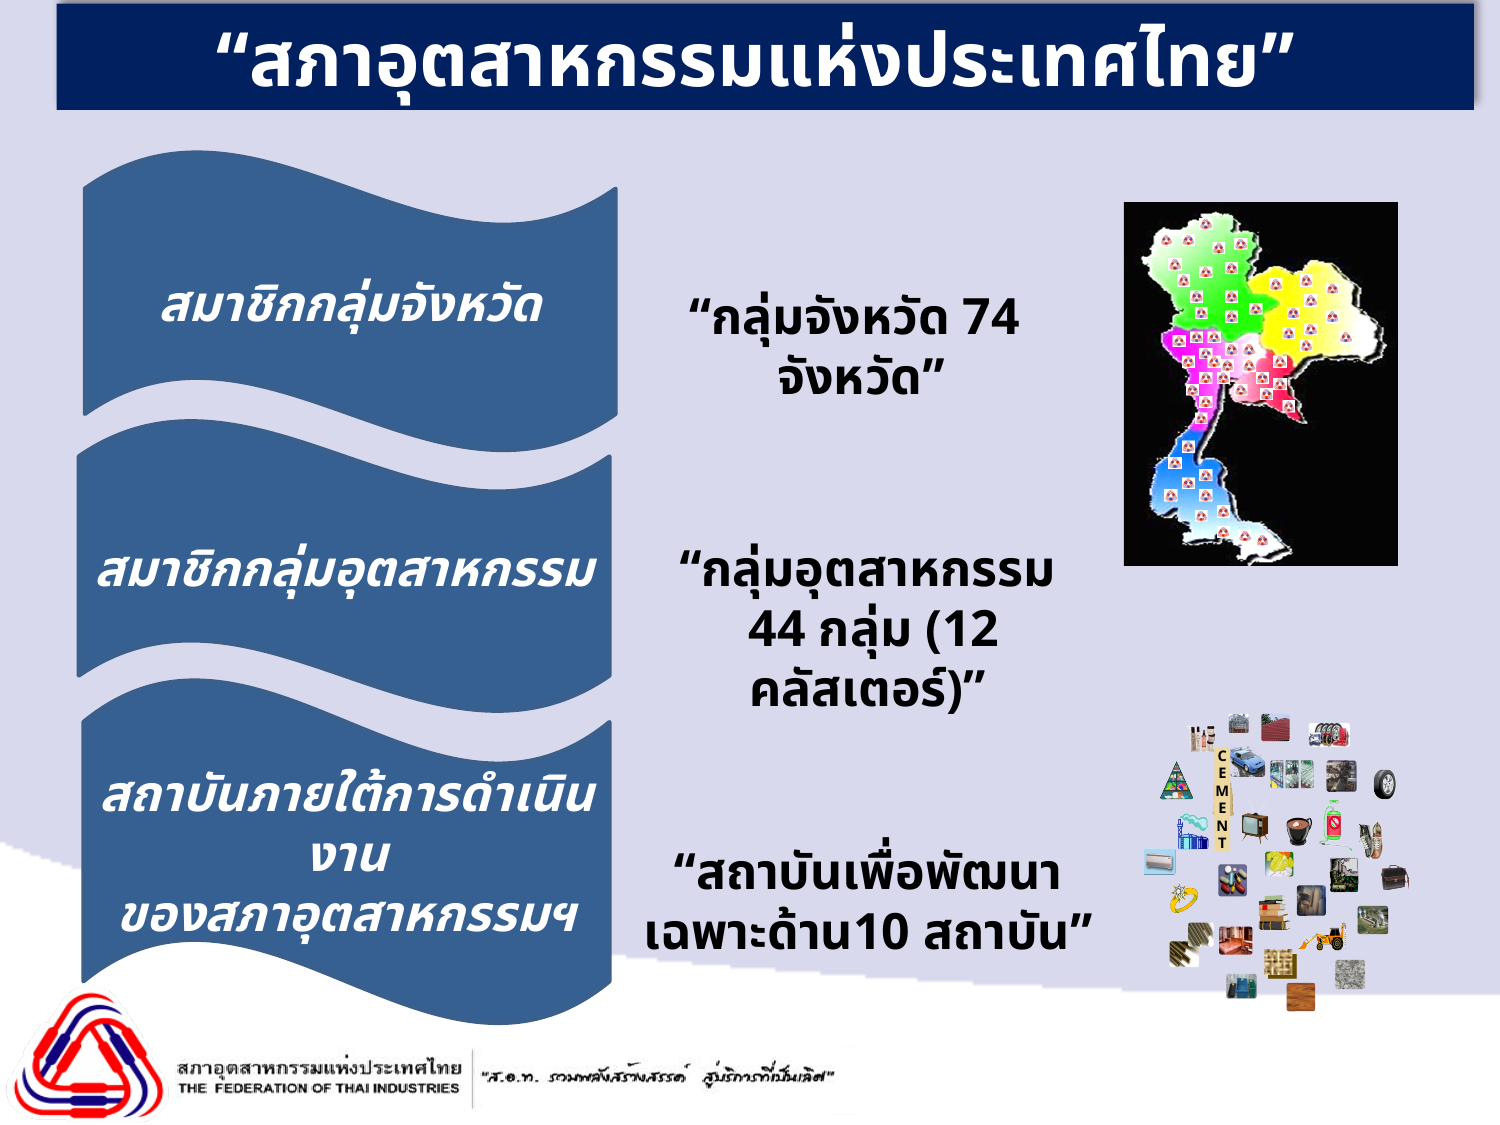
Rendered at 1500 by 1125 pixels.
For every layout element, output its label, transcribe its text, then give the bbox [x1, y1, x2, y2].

text_box สมาชิกกลุ่มอุตสาหกรรม [76, 419, 612, 713]
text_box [1142, 713, 1410, 1012]
text_box สมาชิกกลุ่มจังหวัด [82, 150, 618, 453]
picture [1123, 202, 1398, 567]
text_box “กลุ่มอุตสาหกรรม 44 กลุ่ม (12 คลัสเตอร์)” [617, 528, 1119, 724]
picture [174, 1046, 855, 1115]
text_box “สภาอุตสาหกรรมแห่งประเทศไทย” [56, 3, 1474, 110]
text_box “กลุ่มจังหวัด 74 จังหวัด” [636, 276, 1086, 412]
picture [4, 986, 172, 1125]
text_box “สถาบันเพื่อพัฒนาเฉพาะด้าน10 สถาบัน” [615, 832, 1121, 967]
text_box สถาบันภายใต้การดำเนินงาน ของสภาอุตสาหกรรมฯ [81, 678, 612, 1026]
